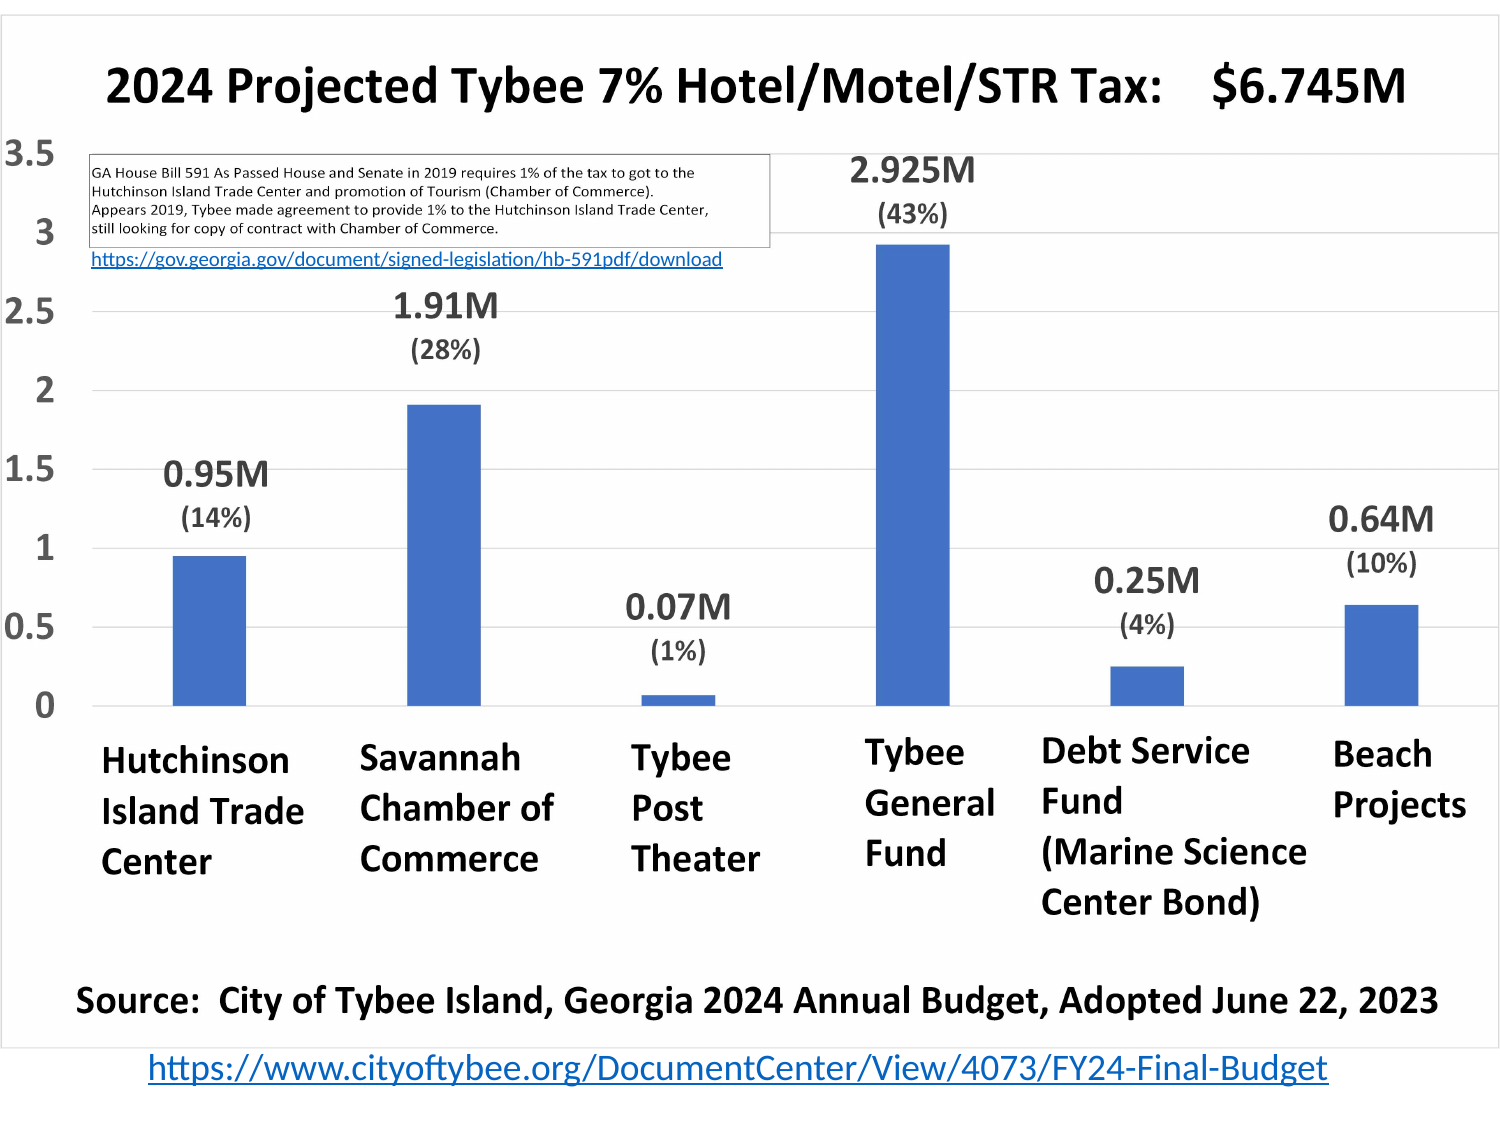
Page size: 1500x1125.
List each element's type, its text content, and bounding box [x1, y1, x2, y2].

picture [0, 14, 1500, 1049]
text_box https://www.cityoftybee.org/DocumentCenter/View/4073/FY24-Final-Budget [132, 1049, 1482, 1095]
